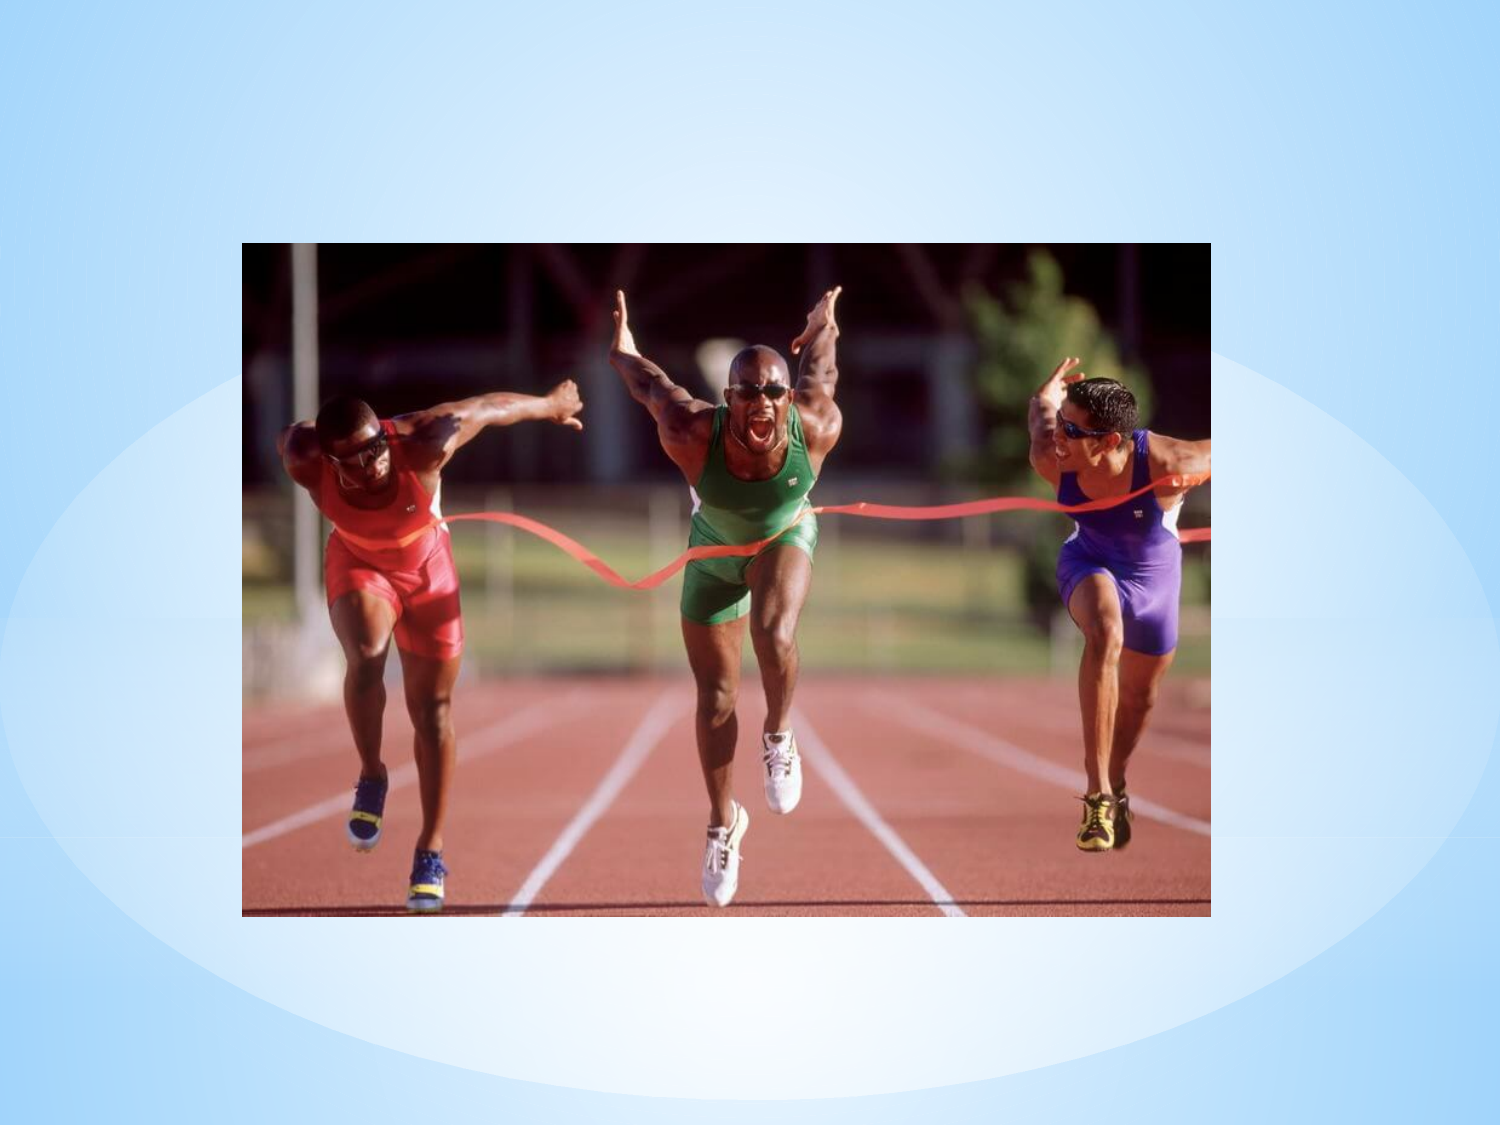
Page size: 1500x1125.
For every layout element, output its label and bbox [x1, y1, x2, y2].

picture [241, 243, 1211, 918]
